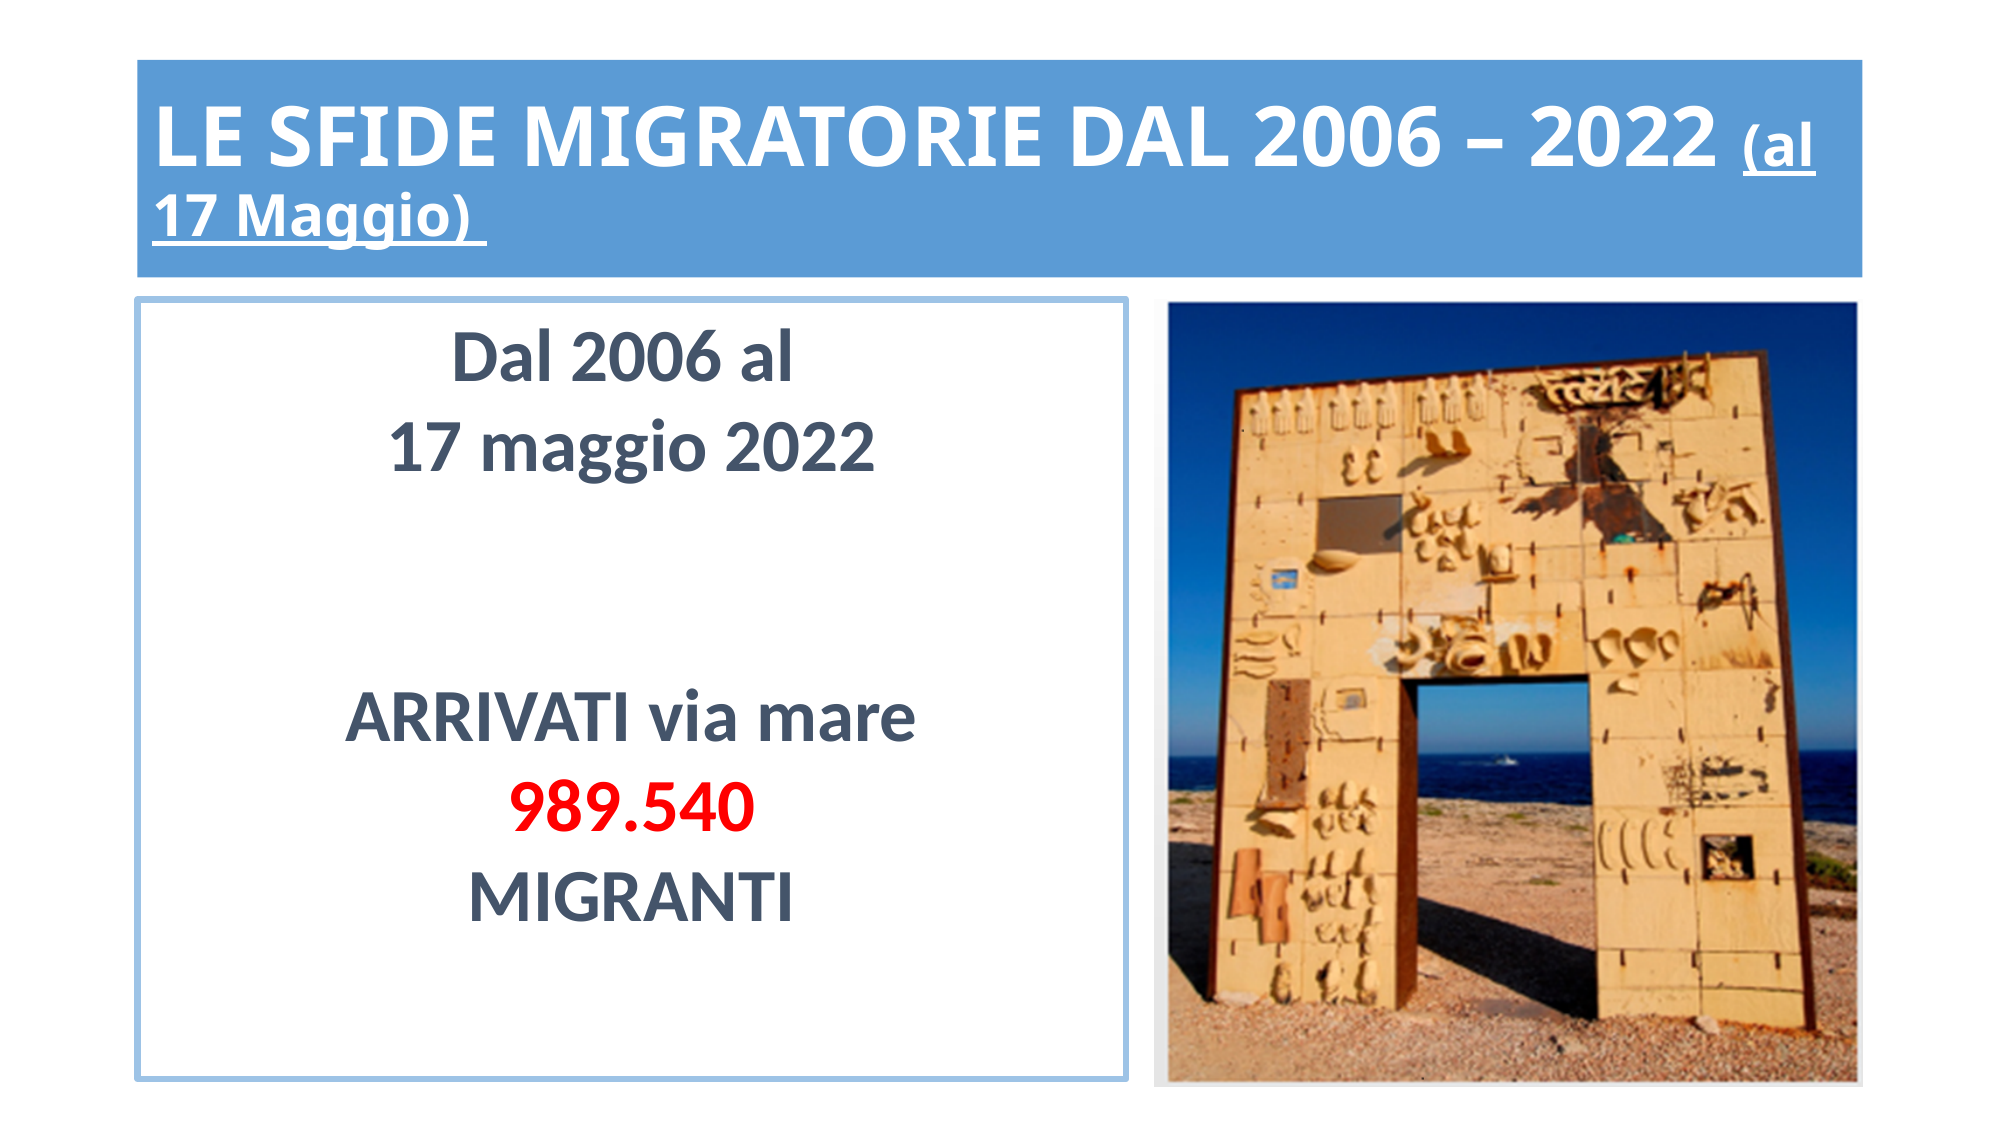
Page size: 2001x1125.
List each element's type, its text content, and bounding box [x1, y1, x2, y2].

text_box Dal 2006 al 17 maggio 2022 ARRIVATI via mare 989.540 MIGRANTI [137, 299, 1127, 1080]
title LE SFIDE MIGRATORIE DAL 2006 – 2022 (al 17 Maggio) [137, 59, 1863, 278]
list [1154, 299, 1863, 1088]
